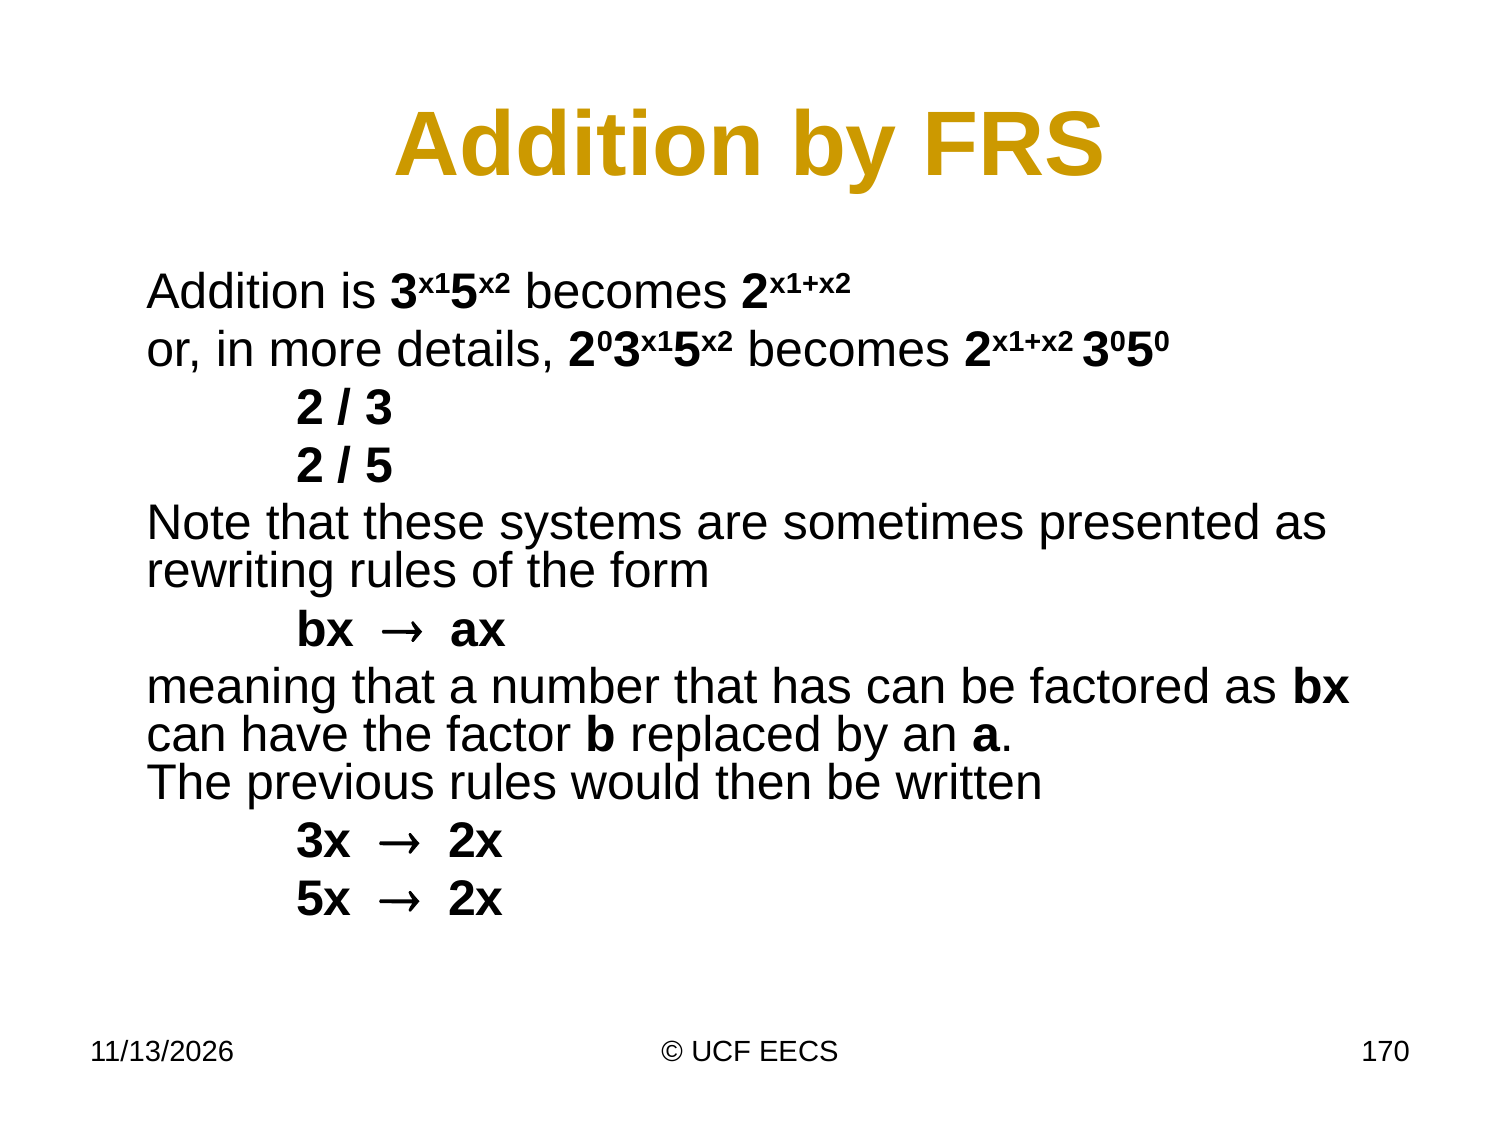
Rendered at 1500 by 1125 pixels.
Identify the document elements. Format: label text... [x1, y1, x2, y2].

list Addition is 3x15x2 becomes 2x1+x2 or, in more details, 203x15x2 becomes 2x1+x2 3050 2 / 3 2 / 5 Note that these systems are sometimes presented as rewriting rules of the form bx  ax meaning that a number that has can be factored as bx can have the factor b replaced by an a. The previous rules would then be written 3x  2x 5x  2x [75, 262, 1425, 1005]
title Addition by FRS [75, 45, 1425, 233]
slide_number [74, 1024, 426, 1103]
footer © UCF EECS [512, 1024, 988, 1103]
slide_number 170 [1074, 1024, 1426, 1103]
